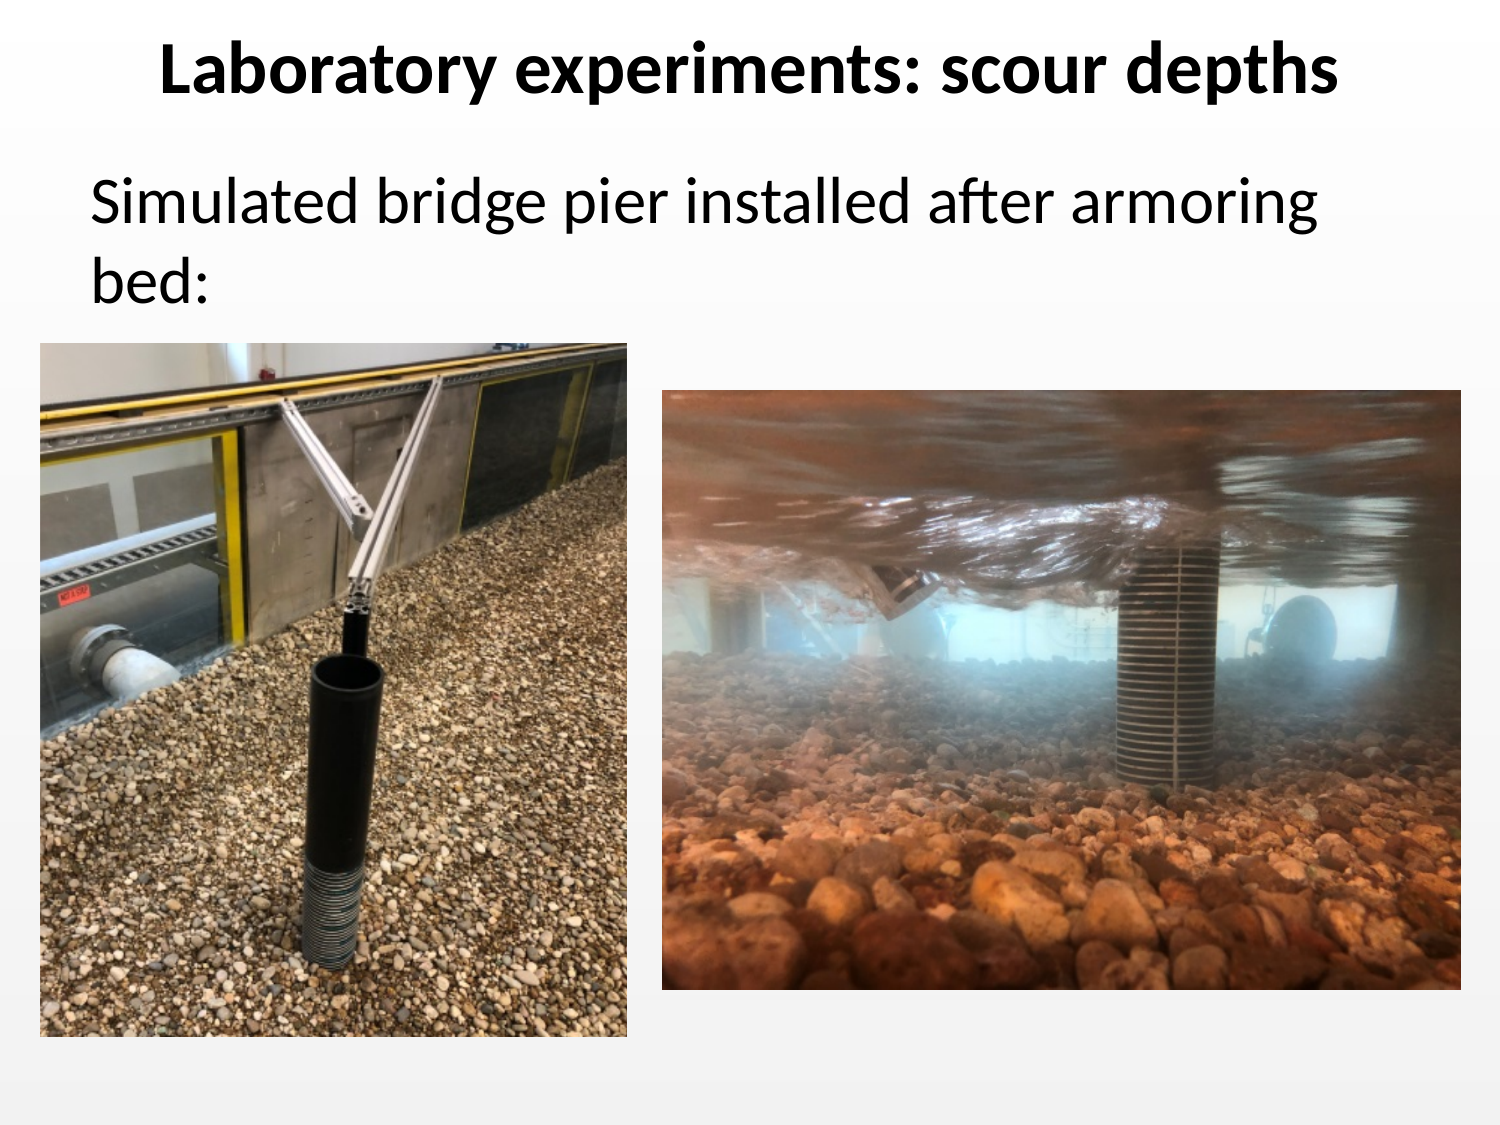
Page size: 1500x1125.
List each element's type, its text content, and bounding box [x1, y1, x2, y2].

picture [0, 343, 1462, 1037]
list Simulated bridge pier installed after armoring bed: [75, 149, 1425, 394]
text_box Laboratory experiments: scour depths [74, 0, 1425, 128]
